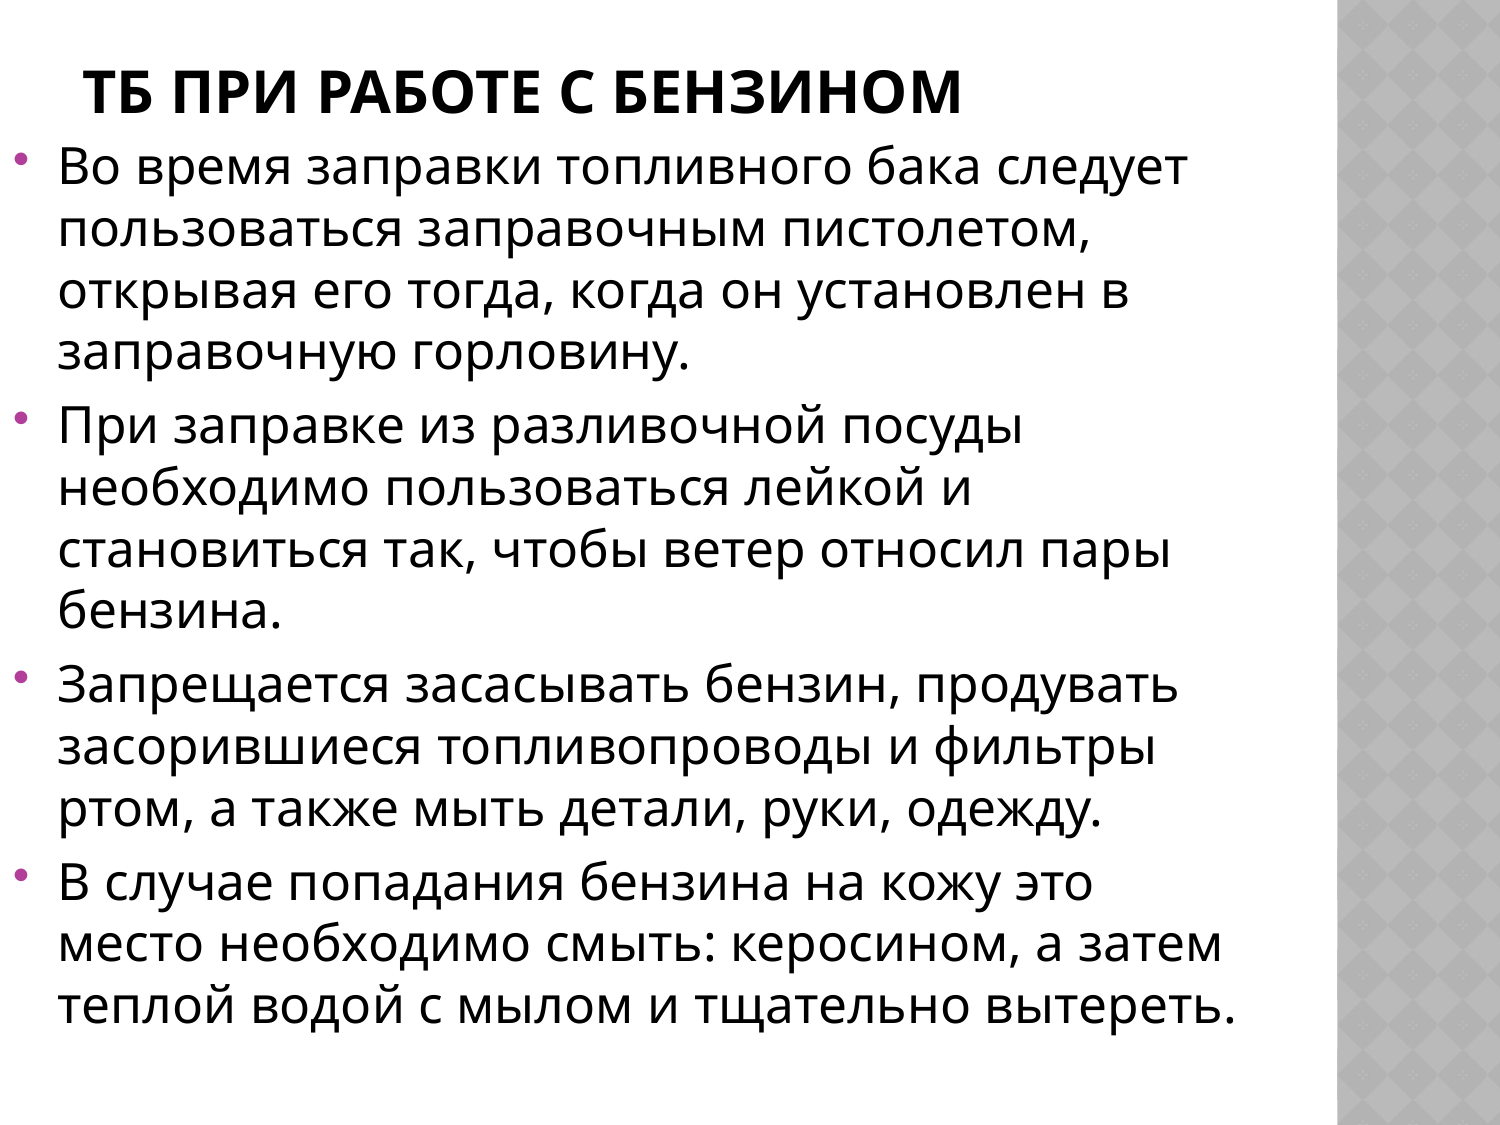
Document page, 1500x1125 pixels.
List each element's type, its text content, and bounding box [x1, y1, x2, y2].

list Во время заправки топливного бака следует пользоваться заправочным пистолетом, открывая его тогда, когда он установлен в заправочную горловину. При заправке из разливочной посуды необходимо пользоваться лейкой и становиться так, чтобы ветер относил пары бензина. Запрещается засасывать бензин, продувать засорившиеся топливопроводы и фильтры ртом, а также мыть детали, руки, одежду. В случае попадания бензина на кожу это место необходимо смыть: керосином, а затем теплой водой с мылом и тщательно вытереть. [0, 125, 1263, 1059]
title ТБ при работе с бензином [75, 52, 1263, 125]
